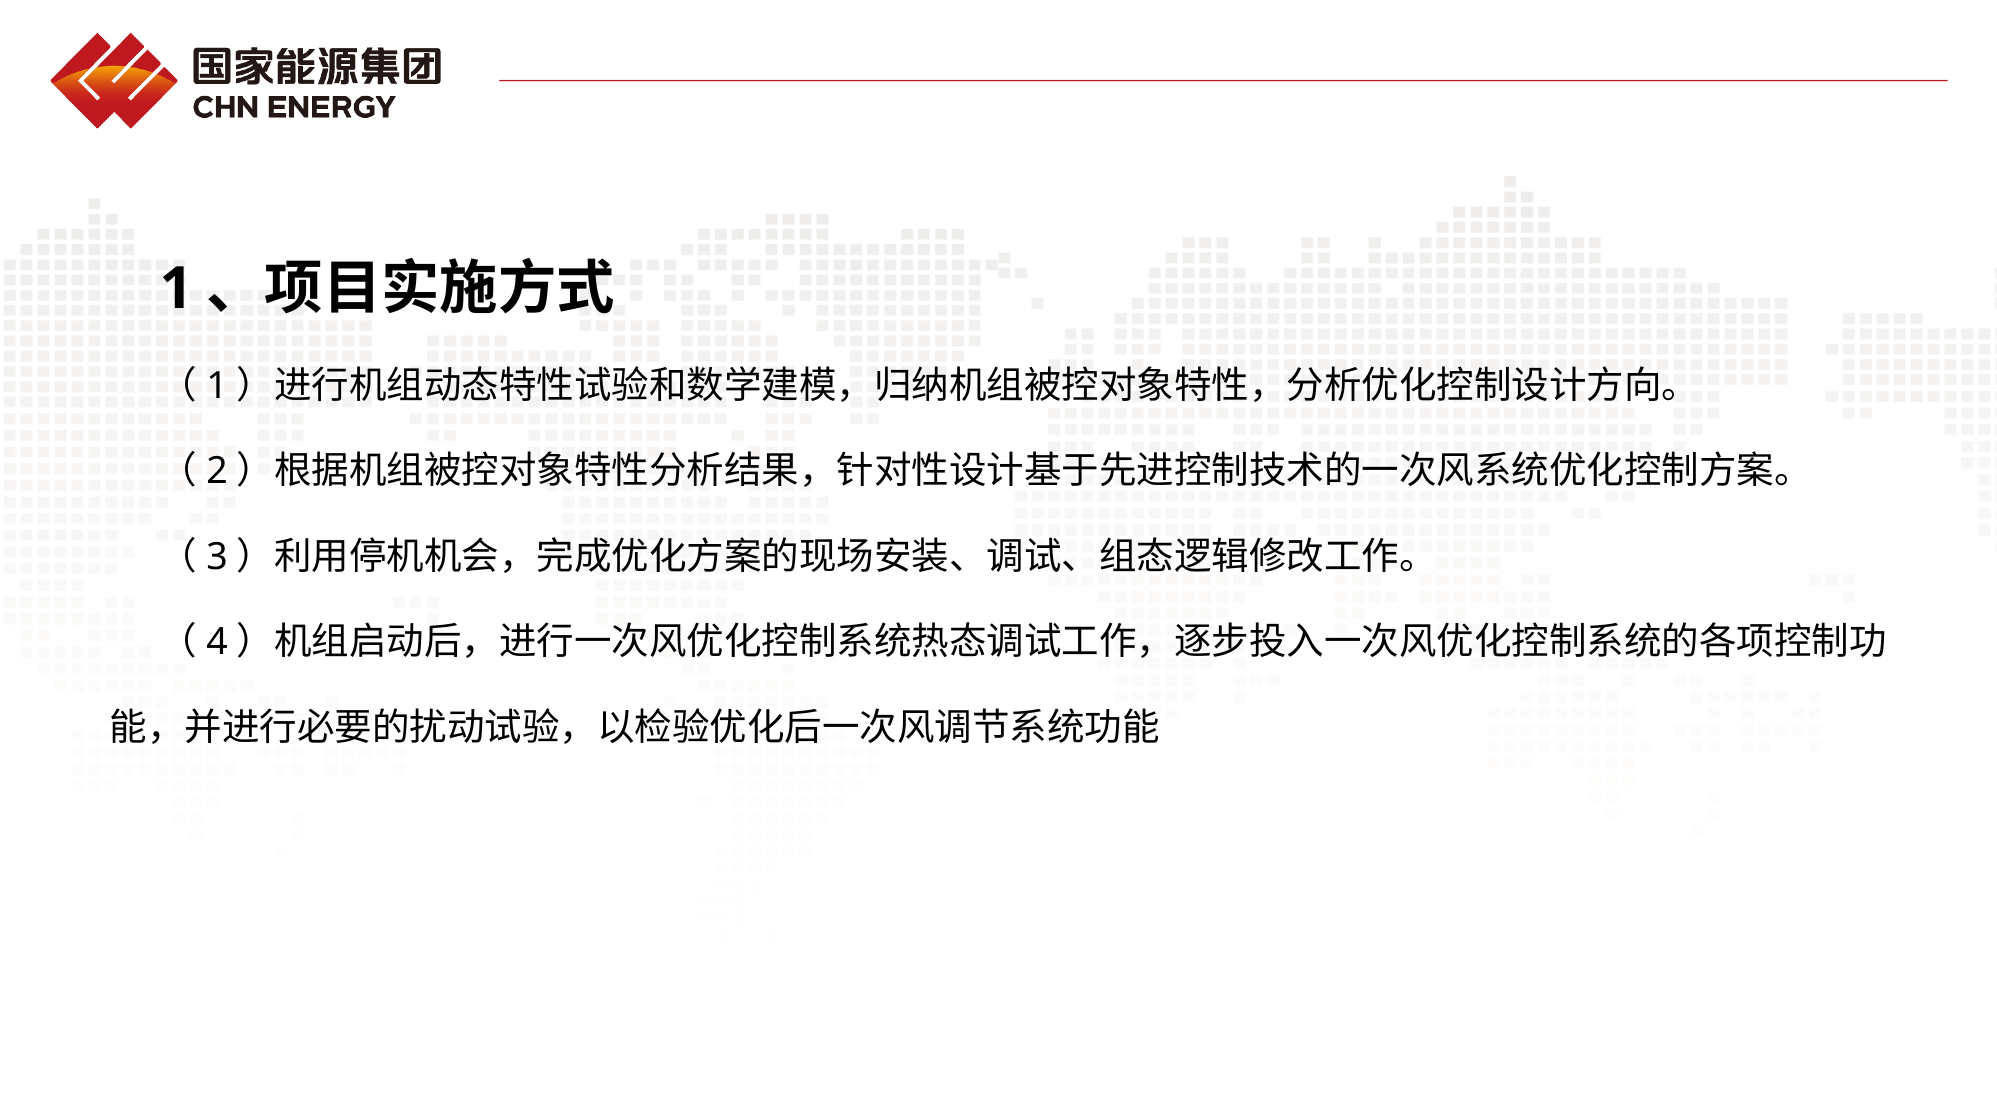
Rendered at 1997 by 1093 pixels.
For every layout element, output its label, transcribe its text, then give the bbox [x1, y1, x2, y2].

picture [50, 32, 1948, 129]
text_box 1、项目实施方式 （1）进行机组动态特性试验和数学建模，归纳机组被控对象特性，分析优化控制设计方向。 （2）根据机组被控对象特性分析结果，针对性设计基于先进控制技术的一次风系统优化控制方案。 （3）利用停机机会，完成优化方案的现场安装、调试、组态逻辑修改工作。 （4）机组启动后，进行一次风优化控制系统热态调试工作，逐步投入一次风优化控制系统的各项控制功能，并进行必要的扰动试验，以检验优化后一次风调节系统功能 [94, 159, 1905, 1054]
